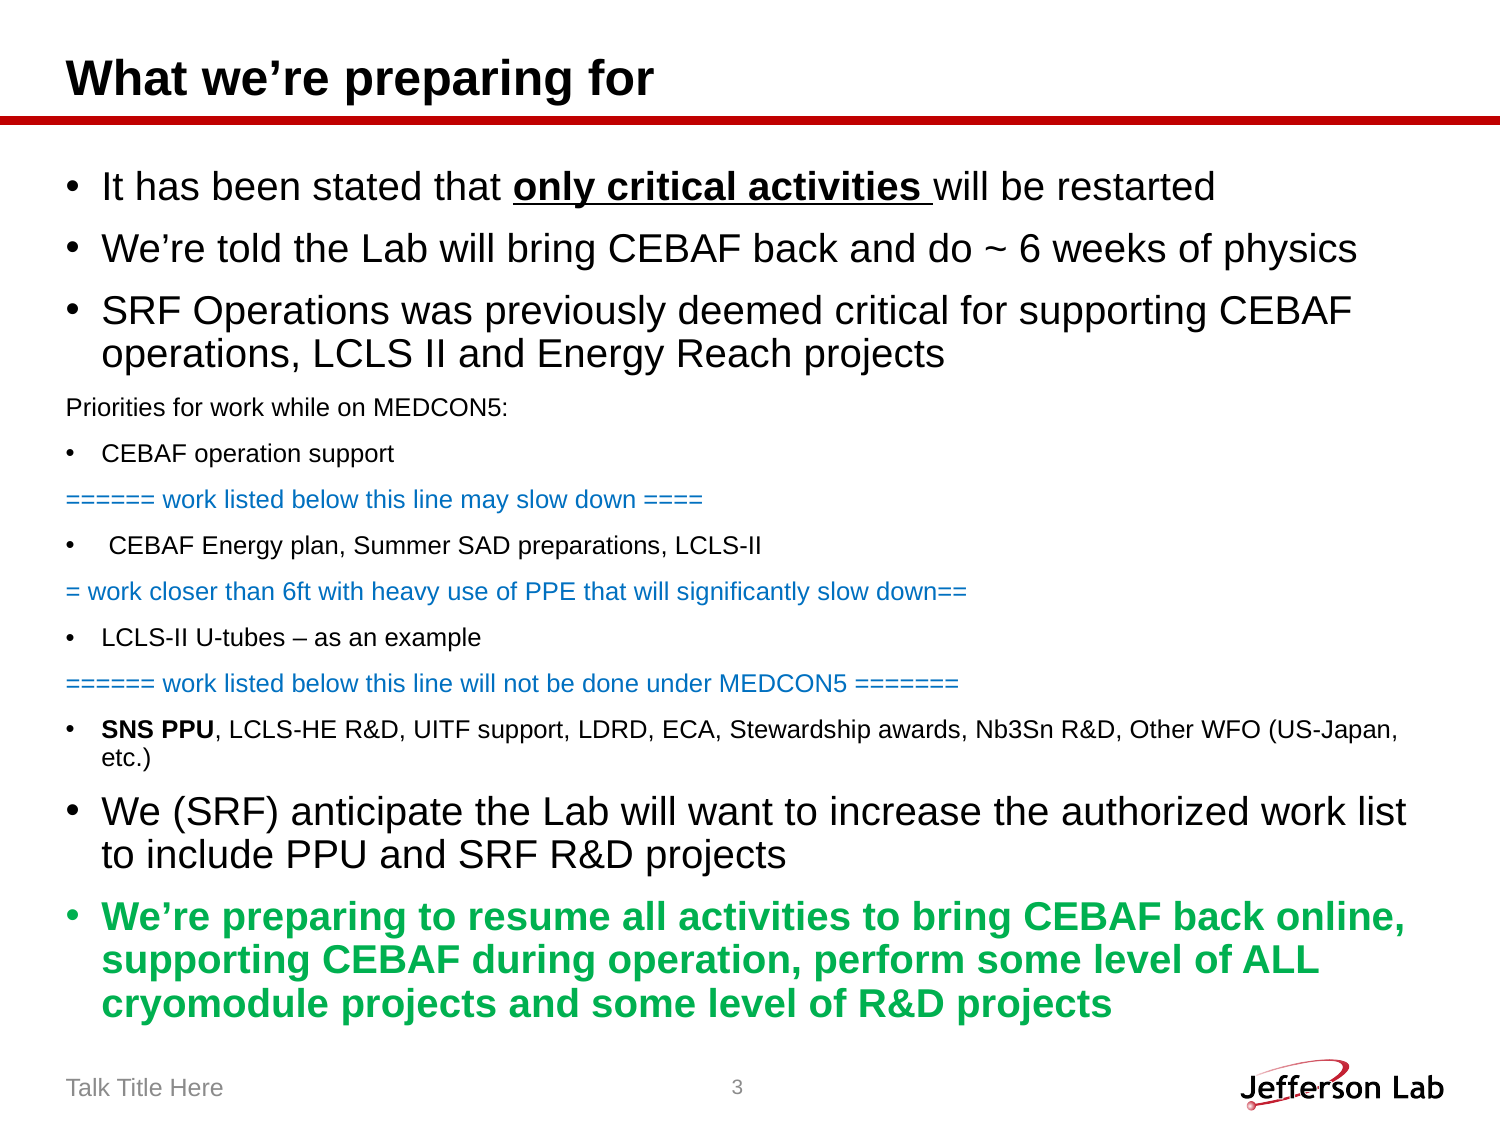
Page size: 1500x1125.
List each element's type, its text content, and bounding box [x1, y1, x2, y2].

list It has been stated that only critical activities will be restarted We’re told the Lab will bring CEBAF back and do ~ 6 weeks of physics SRF Operations was previously deemed critical for supporting CEBAF operations, LCLS II and Energy Reach projects Priorities for work while on MEDCON5: CEBAF operation support ====== work listed below this line may slow down ==== CEBAF Energy plan, Summer SAD preparations, LCLS-II = work closer than 6ft with heavy use of PPE that will significantly slow down== LCLS-II U-tubes – as an example ====== work listed below this line will not be done under MEDCON5 ======= SNS PPU, LCLS-HE R&D, UITF support, LDRD, ECA, Stewardship awards, Nb3Sn R&D, Other WFO (US-Japan, etc.) We (SRF) anticipate the Lab will want to increase the authorized work list to include PPU and SRF R&D projects We’re preparing to resume all activities to bring CEBAF back online, supporting CEBAF during operation, perform some level of ALL cryomodule projects and some level of R&D projects [50, 158, 1440, 1042]
footer Talk Title Here [50, 1060, 694, 1112]
slide_number 3 [693, 1060, 782, 1111]
picture [1238, 1051, 1457, 1122]
title What we’re preparing for [50, 39, 1440, 120]
